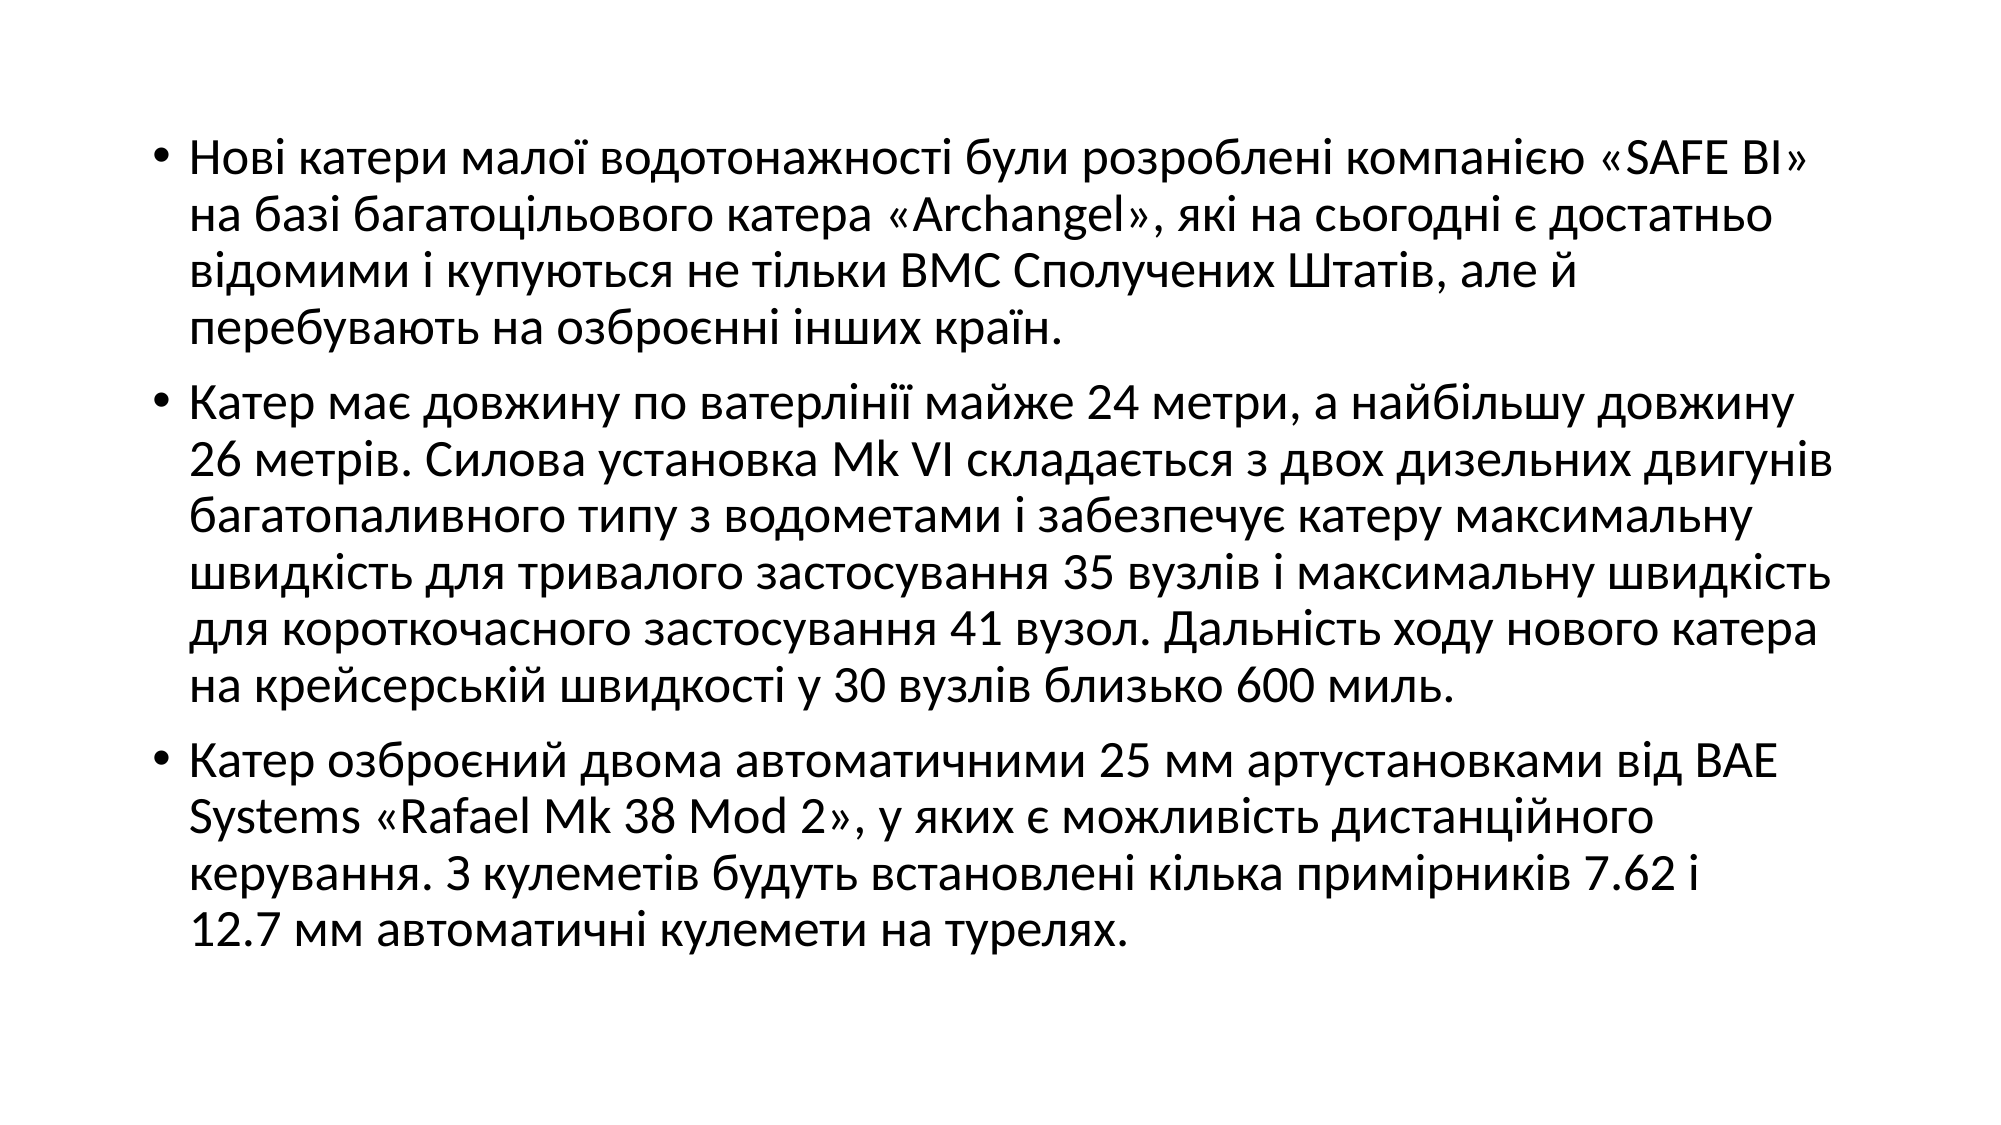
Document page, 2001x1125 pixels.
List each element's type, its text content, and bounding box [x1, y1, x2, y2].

list Нові катери малої водотонажності були розроблені компанією «SAFE BI» на базі багатоцільового катера «Archangel», які на сьогодні є достатньо відомими і купуються не тільки ВМС Сполучених Штатів, але й перебувають на озброєнні інших країн. Катер має довжину по ватерлінії майже 24 метри, а найбільшу довжину 26 метрів. Силова установка Mk VI складається з двох дизельних двигунів багатопаливного типу з водометами і забезпечує катеру максимальну швидкість для тривалого застосування 35 вузлів і максимальну швидкість для короткочасного застосування 41 вузол. Дальність ходу нового катера на крейсерській швидкості у 30 вузлів близько 600 миль. Катер озброєний двома автоматичними 25 мм артустановками від BAE Systems «Rafael Mk 38 Mod 2», у яких є можливість дистанційного керування. З кулеметів будуть встановлені кілька примірників 7.62 і 12.7 мм автоматичні кулемети на турелях. [137, 122, 1863, 1014]
